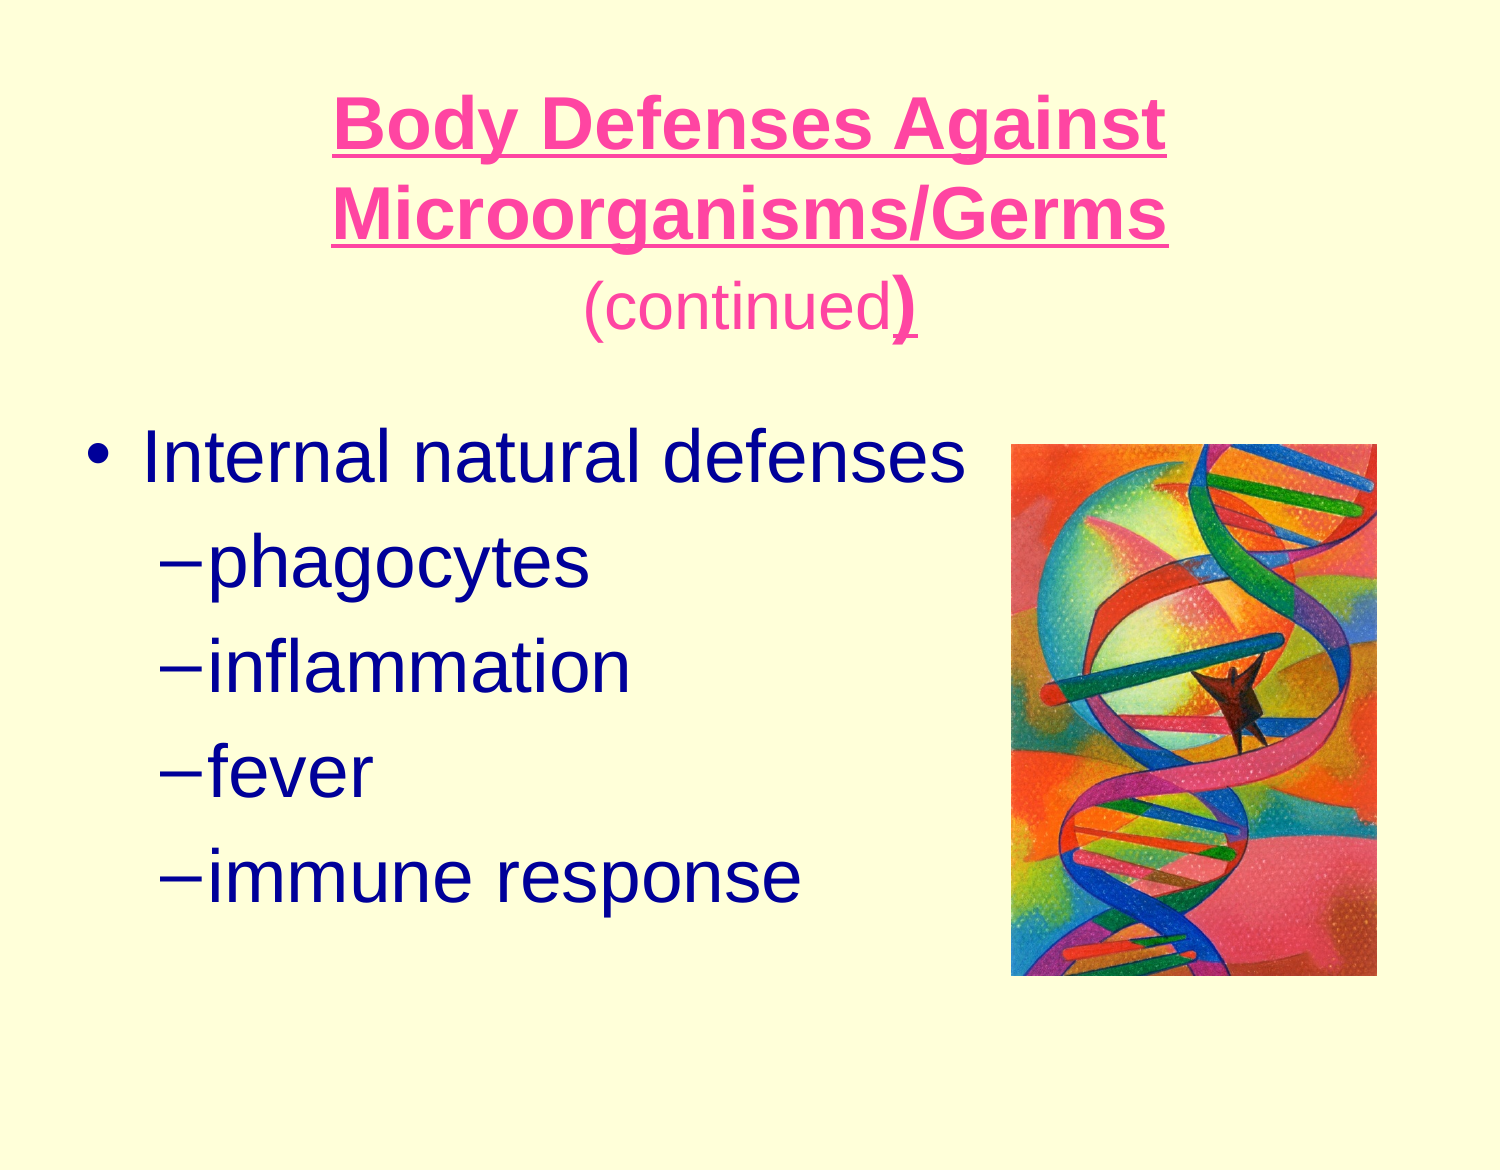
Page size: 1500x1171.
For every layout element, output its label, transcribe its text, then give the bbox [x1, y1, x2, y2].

picture [1011, 443, 1377, 976]
title Body Defenses Against Microorganisms/Germs (continued) [75, 88, 1425, 332]
list Internal natural defenses phagocytes inflammation fever immune response [70, 400, 1006, 1038]
